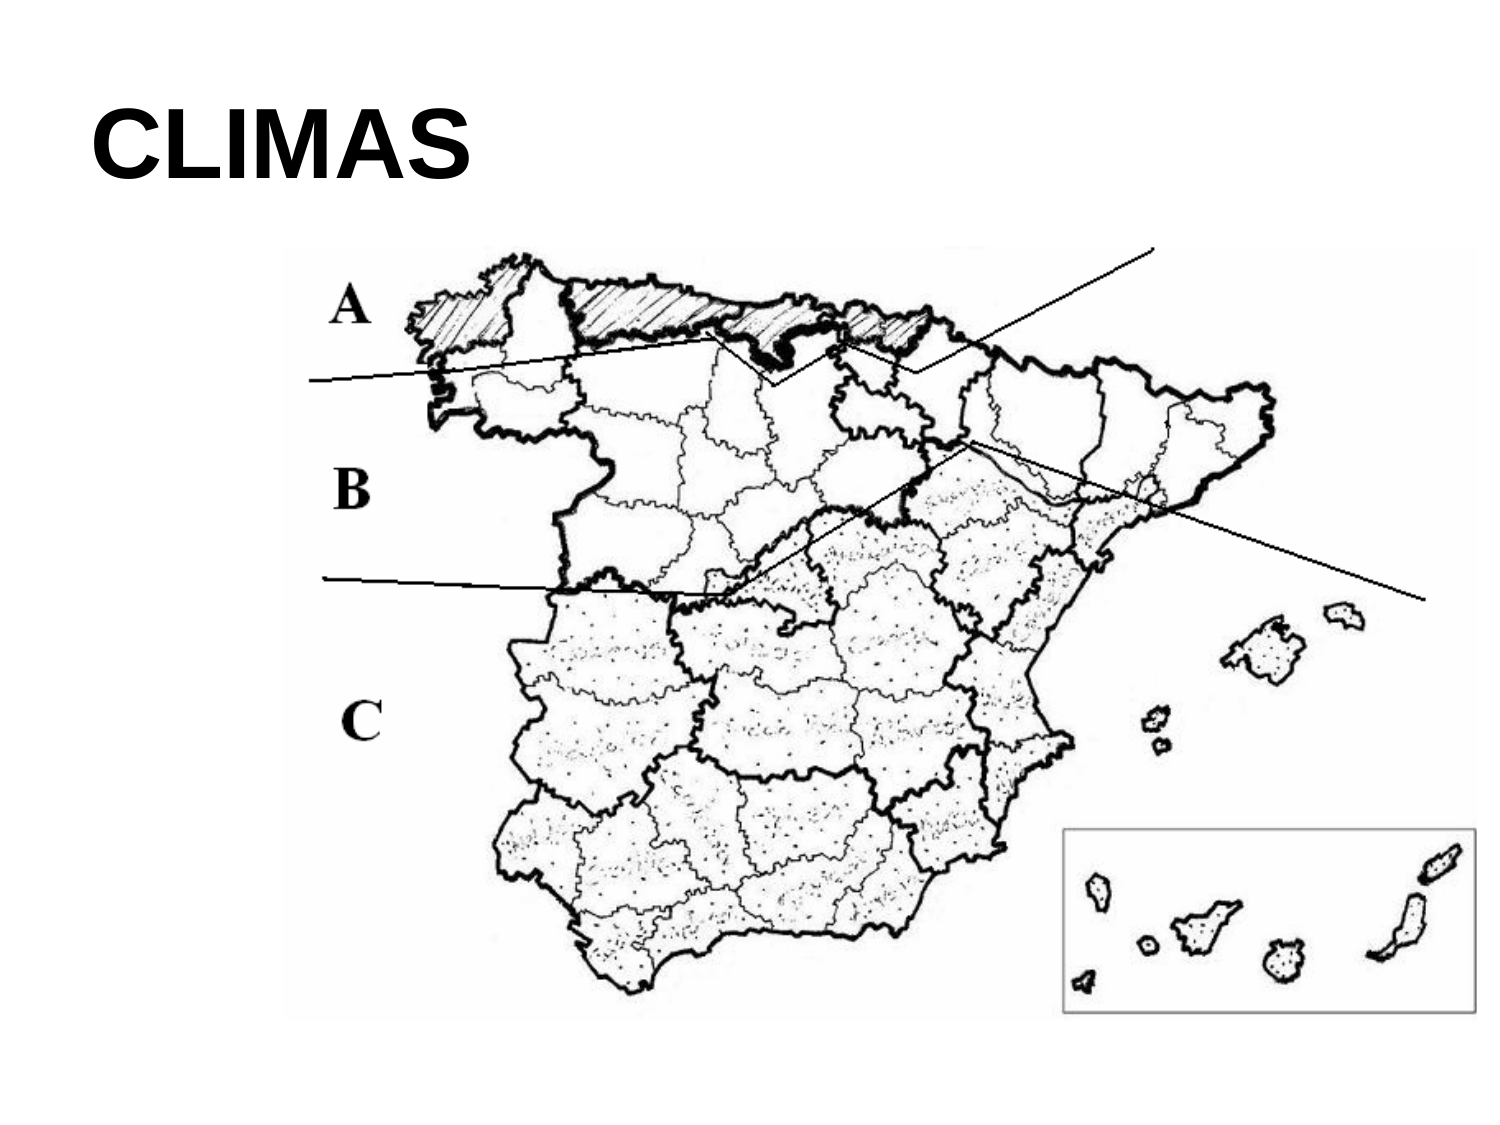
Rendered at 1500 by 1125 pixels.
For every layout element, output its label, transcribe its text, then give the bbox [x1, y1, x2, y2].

picture [283, 245, 1500, 1021]
title CLIMAS [74, 44, 1426, 233]
